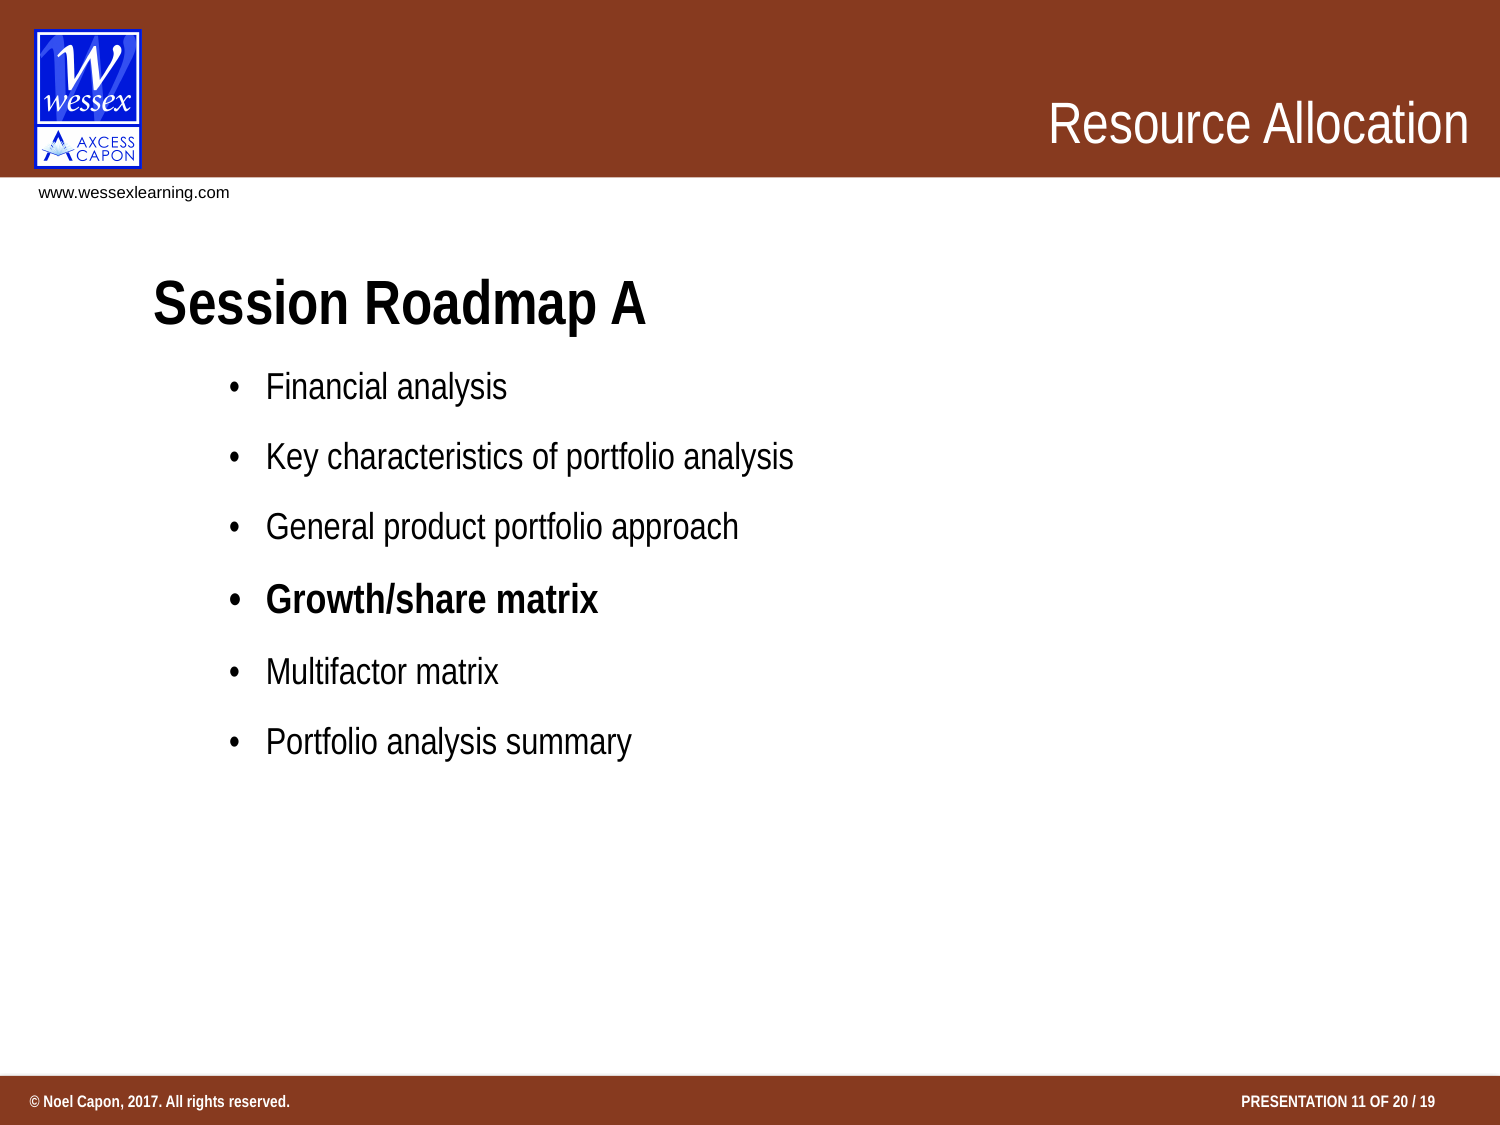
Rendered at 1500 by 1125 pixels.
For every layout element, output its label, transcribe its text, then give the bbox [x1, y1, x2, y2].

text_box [34, 28, 232, 203]
text_box Resource Allocation [0, 0, 1500, 178]
text_box Session Roadmap A • Financial analysis • Key characteristics of portfolio analysis • General product portfolio approach • Growth/share matrix • Multifactor matrix • Portfolio analysis summary [153, 262, 1462, 763]
